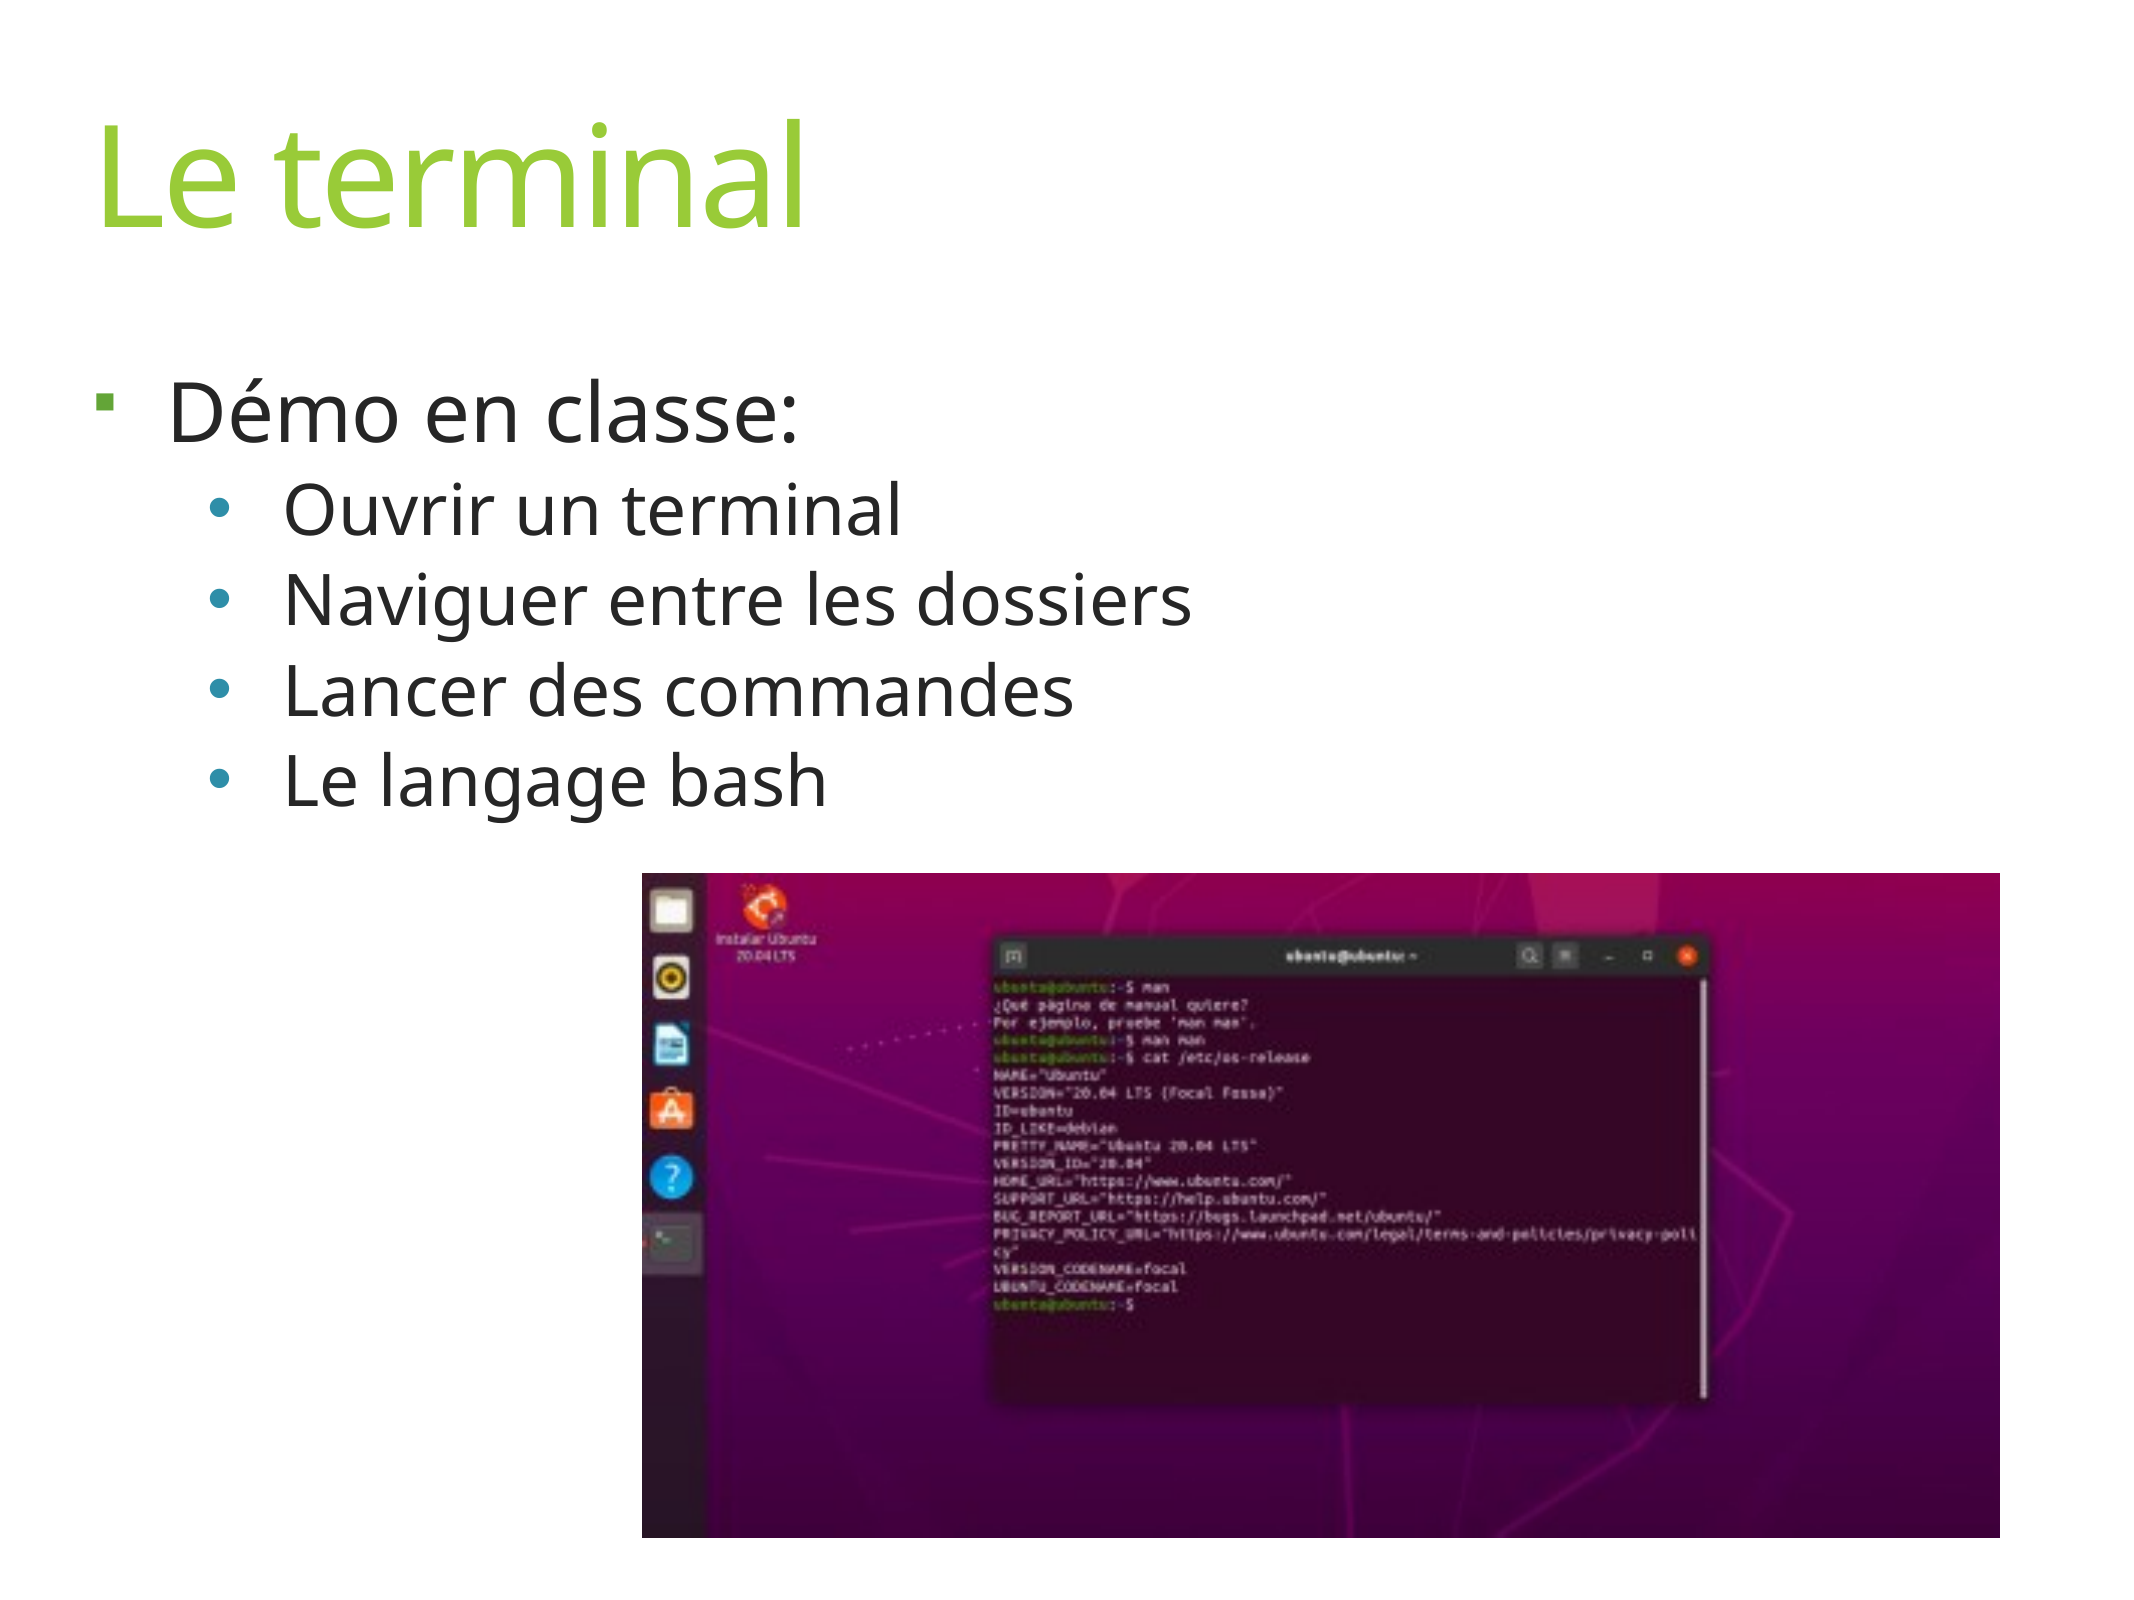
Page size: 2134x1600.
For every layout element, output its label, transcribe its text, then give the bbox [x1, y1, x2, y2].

picture [641, 873, 2001, 1538]
list Démo en classe: Ouvrir un terminal Naviguer entre les dossiers Lancer des commandes Le langage bash [76, 367, 2000, 1344]
title Le terminal [76, 83, 2000, 280]
